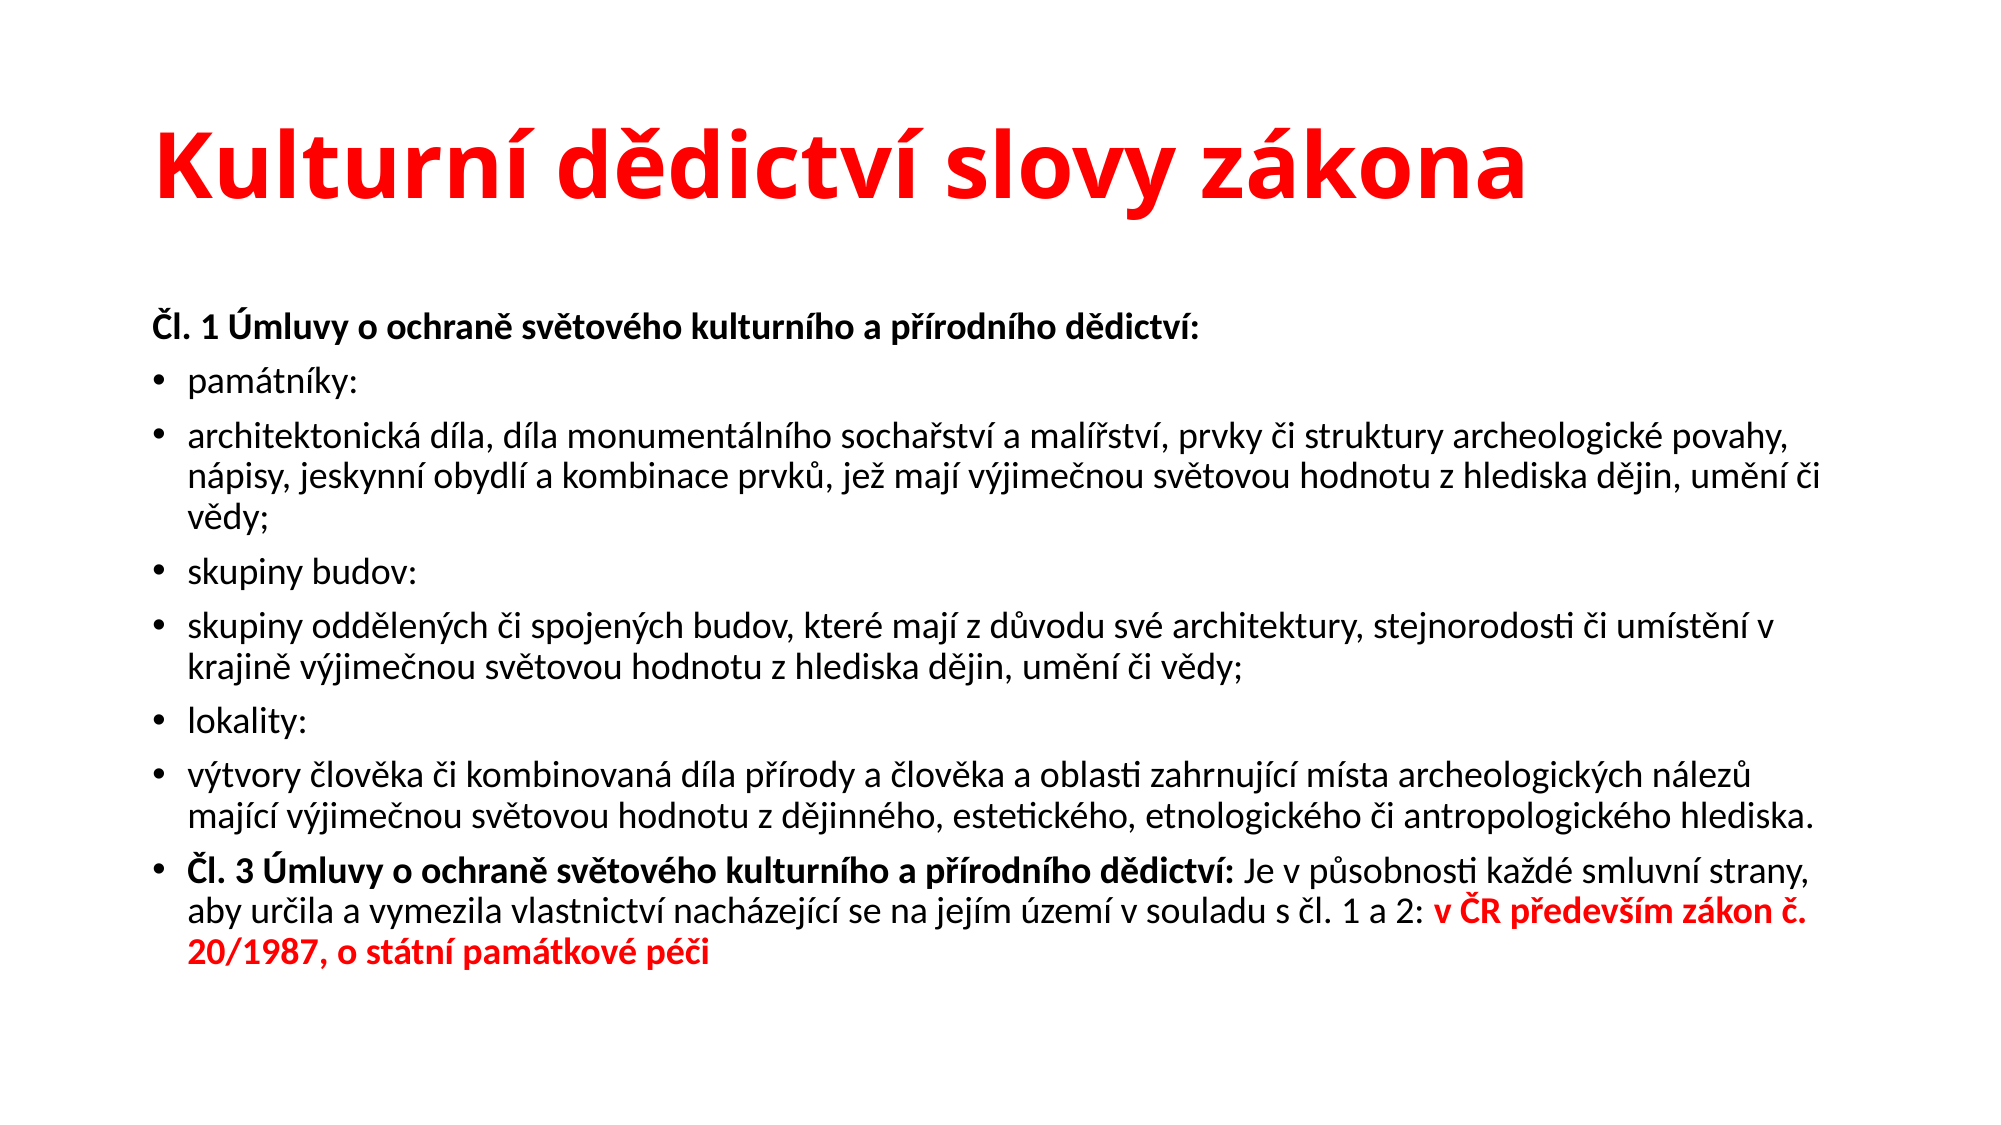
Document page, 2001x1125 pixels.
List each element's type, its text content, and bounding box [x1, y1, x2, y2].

list Čl. 1 Úmluvy o ochraně světového kulturního a přírodního dědictví: památníky: architektonická díla, díla monumentálního sochařství a malířství, prvky či struktury archeologické povahy, nápisy, jeskynní obydlí a kombinace prvků, jež mají výjimečnou světovou hodnotu z hlediska dějin, umění či vědy; skupiny budov: skupiny oddělených či spojených budov, které mají z důvodu své architektury, stejnorodosti či umístění v krajině výjimečnou světovou hodnotu z hlediska dějin, umění či vědy; lokality: výtvory člověka či kombinovaná díla přírody a člověka a oblasti zahrnující místa archeologických nálezů mající výjimečnou světovou hodnotu z dějinného, estetického, etnologického či antropologického hlediska. Čl. 3 Úmluvy o ochraně světového kulturního a přírodního dědictví: Je v působnosti každé smluvní strany, aby určila a vymezila vlastnictví nacházející se na jejím území v souladu s čl. 1 a 2: v ČR především zákon č. 20/1987, o státní památkové péči [137, 299, 1863, 1014]
title Kulturní dědictví slovy zákona [137, 59, 1863, 278]
